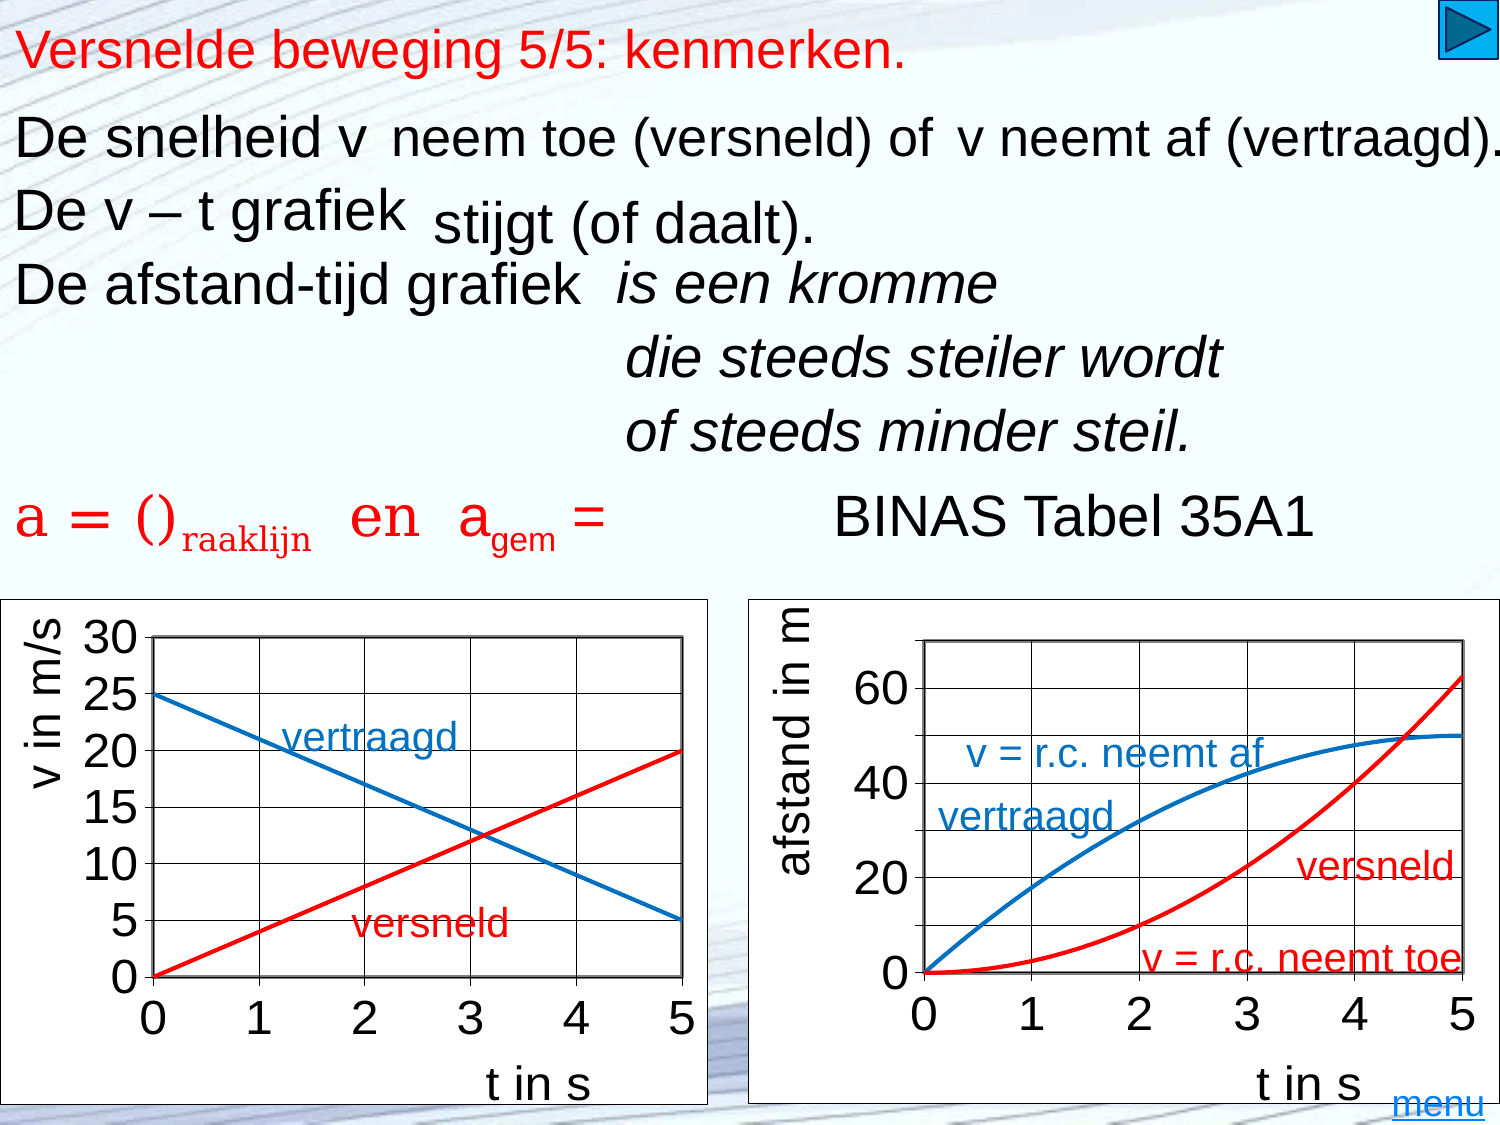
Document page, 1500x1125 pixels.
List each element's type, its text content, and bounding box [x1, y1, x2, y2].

text_box of steeds minder steil. [610, 397, 1379, 471]
picture [0, 175, 1500, 1125]
text_box De v – t grafiek [0, 177, 419, 249]
text_box De snelheid v [0, 102, 491, 177]
text_box is een kromme [601, 248, 1370, 323]
chart [0, 599, 708, 1125]
title Versnelde beweging 5/5: kenmerken. [0, 0, 1500, 104]
text_box stijgt (of daalt). [419, 153, 880, 263]
text_box De afstand-tijd grafiek [0, 249, 610, 324]
text_box [1437, 0, 1500, 61]
chart [748, 599, 1500, 1125]
text_box neem toe (versneld) of [376, 104, 942, 175]
text_box v neemt af (vertraagd). [942, 104, 1500, 175]
text_box die steeds steiler wordt [610, 322, 1379, 397]
